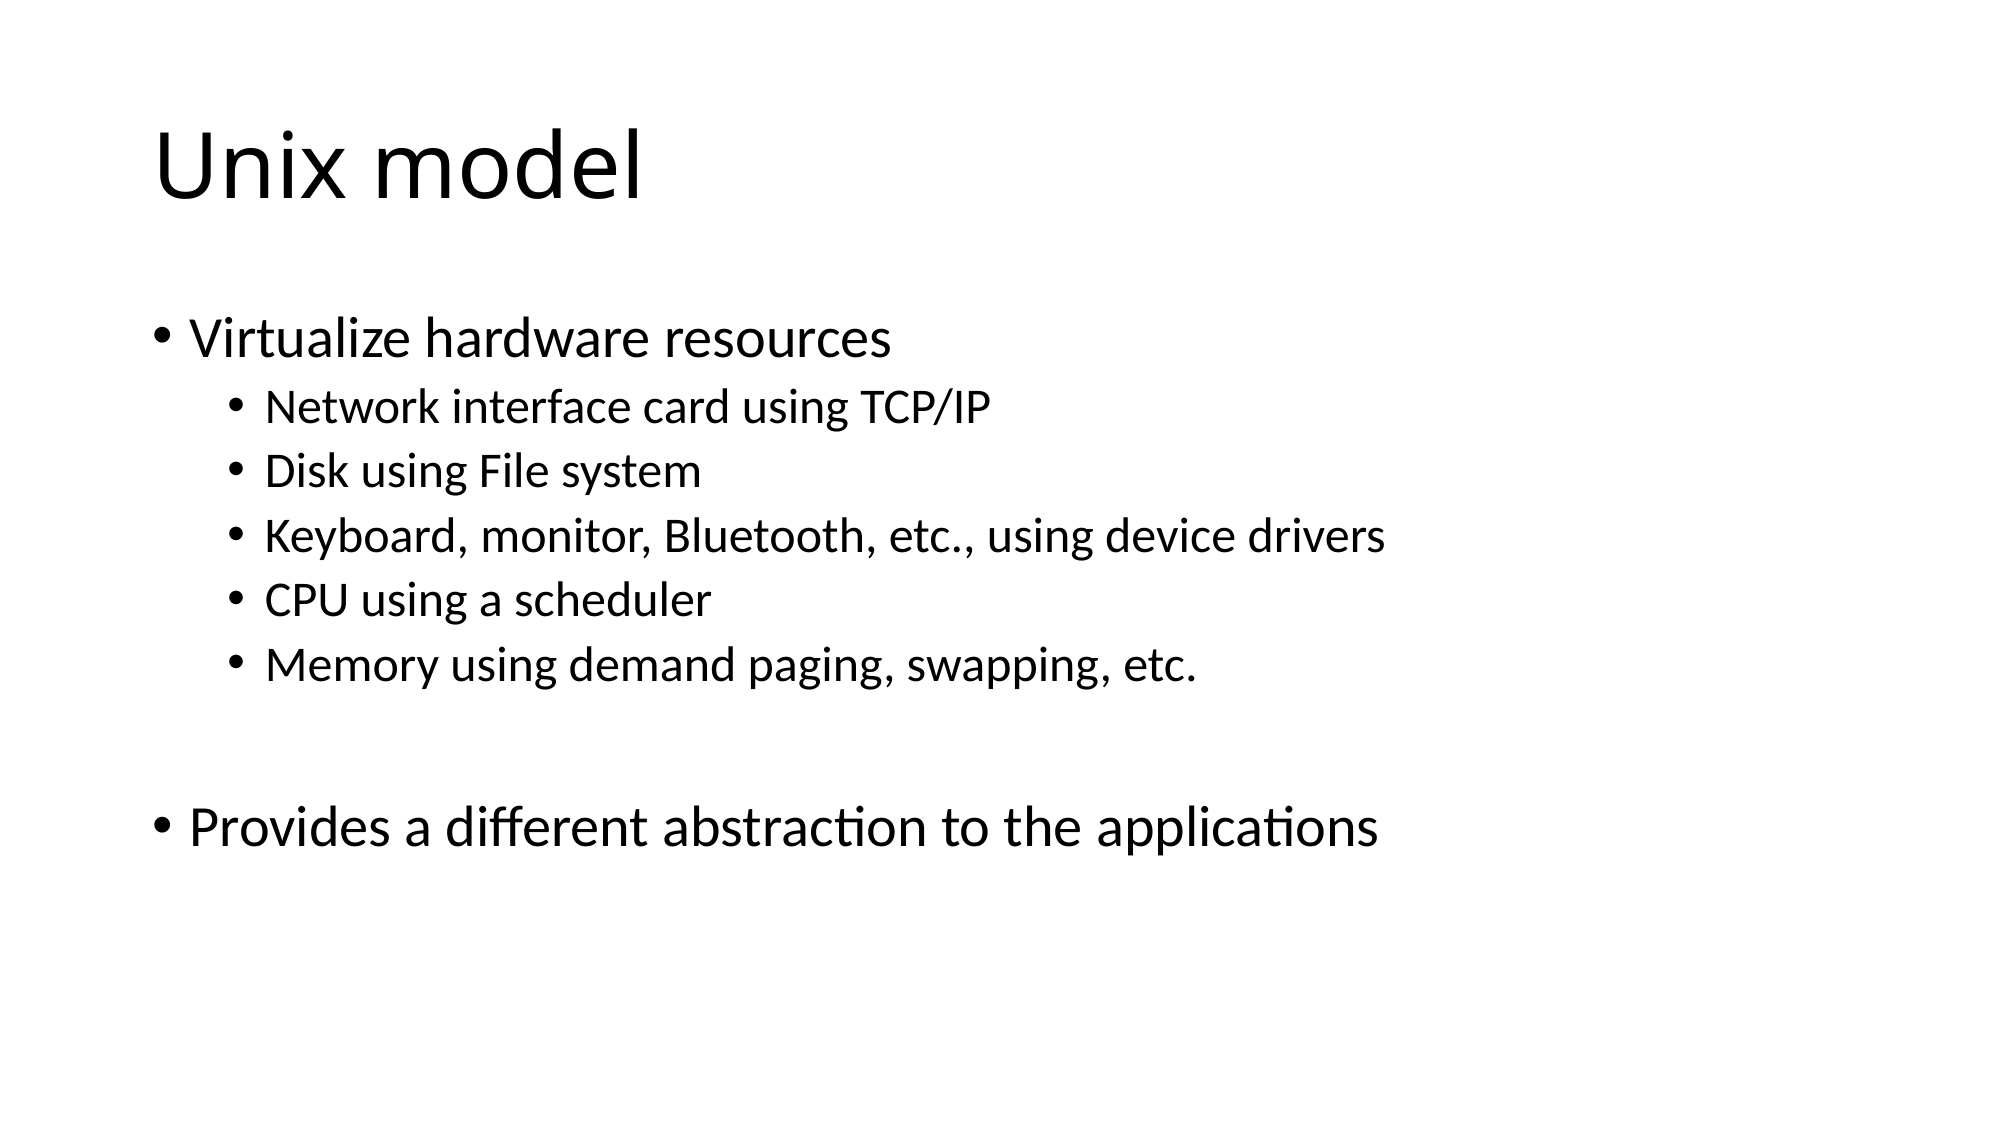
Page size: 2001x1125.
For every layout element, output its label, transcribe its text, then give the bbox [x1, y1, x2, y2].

list Virtualize hardware resources Network interface card using TCP/IP Disk using File system Keyboard, monitor, Bluetooth, etc., using device drivers CPU using a scheduler Memory using demand paging, swapping, etc. Provides a different abstraction to the applications [137, 299, 1863, 1014]
title Unix model [137, 59, 1863, 278]
